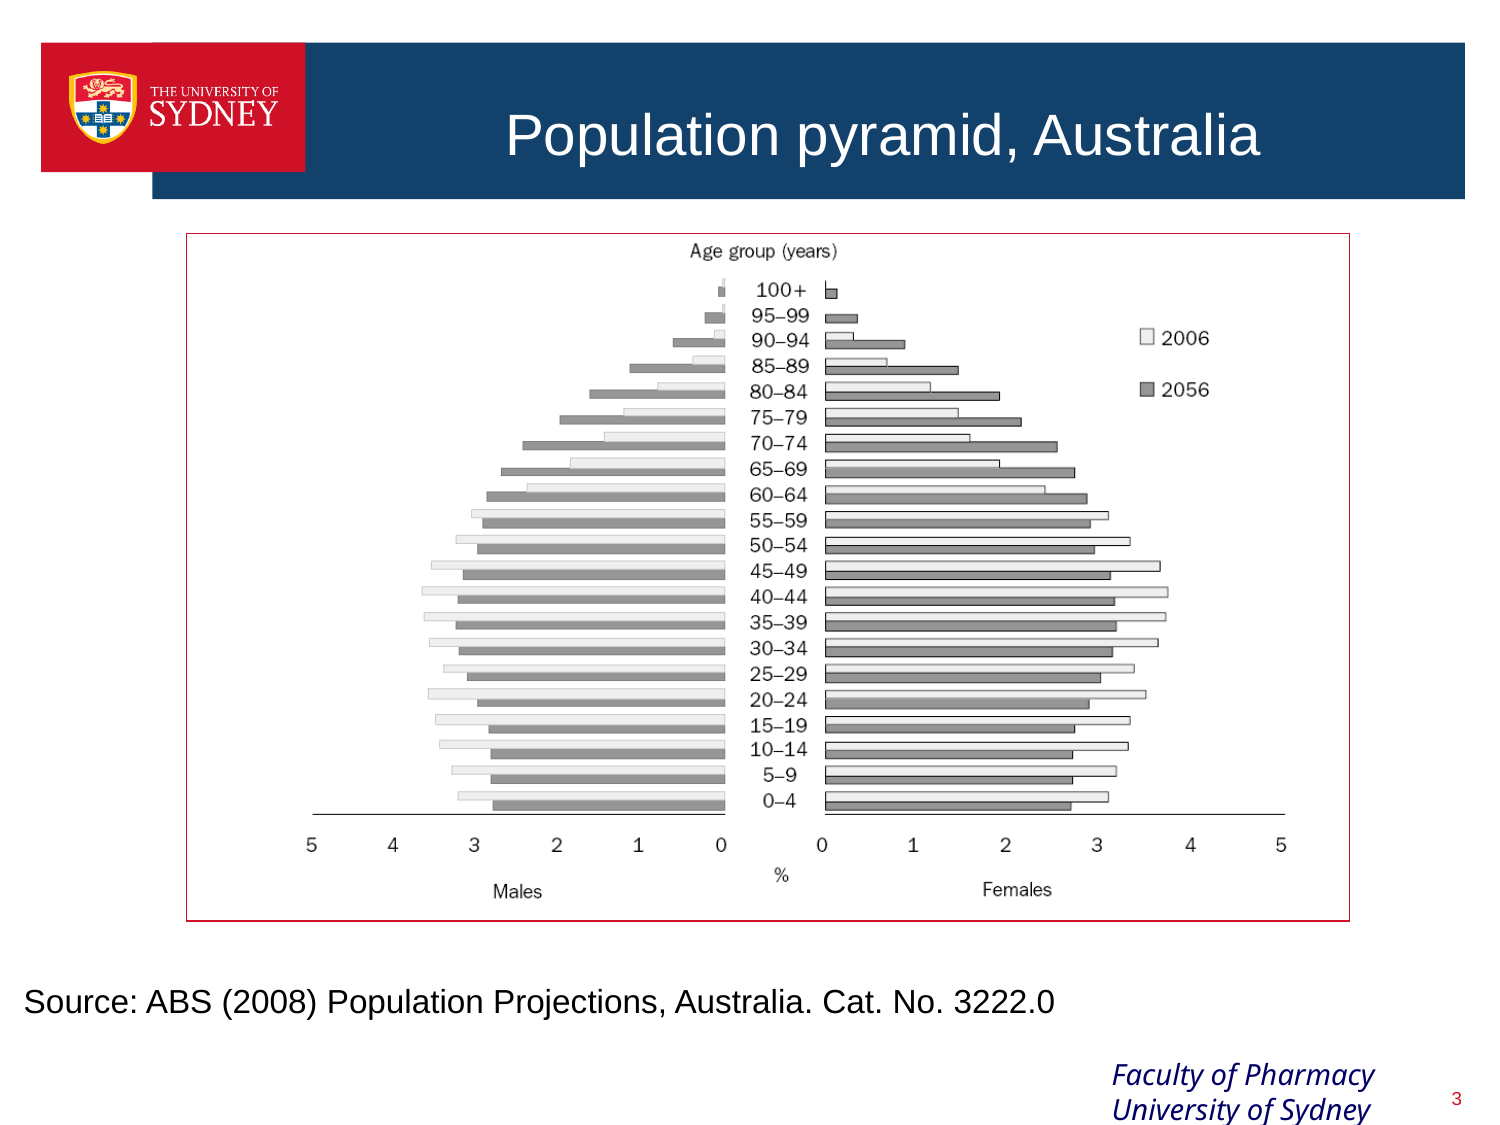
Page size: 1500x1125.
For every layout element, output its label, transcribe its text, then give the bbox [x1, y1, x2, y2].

picture [187, 234, 1349, 921]
text_box Source: ABS (2008) Population Projections, Australia. Cat. No. 3222.0 [8, 972, 1173, 1028]
slide_number 3 [1421, 1080, 1463, 1116]
picture [69, 71, 278, 144]
title Population pyramid, Australia [304, 70, 1463, 175]
